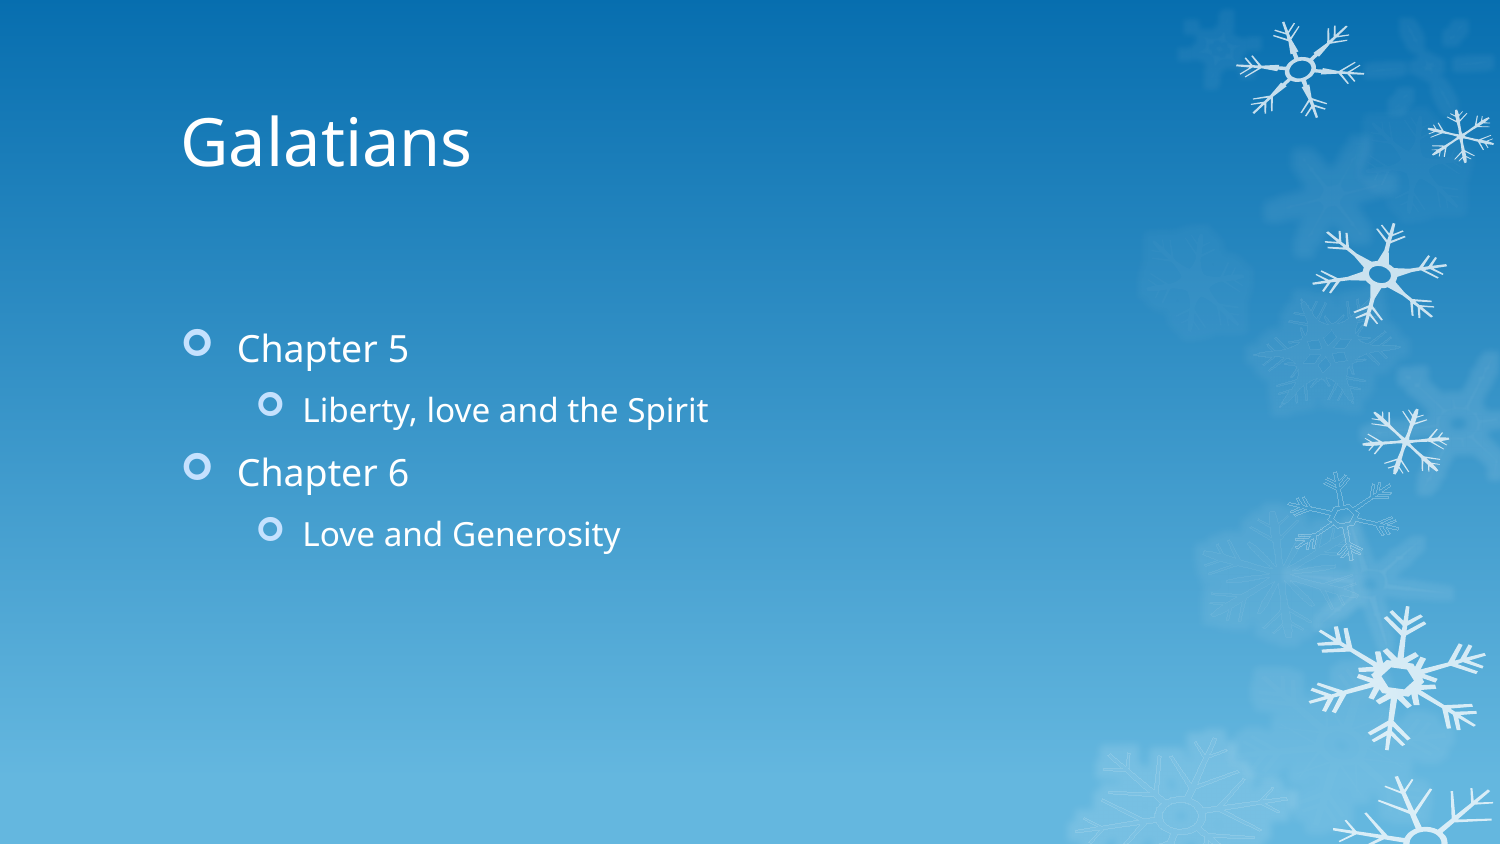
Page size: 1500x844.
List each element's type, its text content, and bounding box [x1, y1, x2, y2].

list Chapter 5 Liberty, love and the Spirit Chapter 6 Love and Generosity [165, 222, 1335, 721]
title Galatians [165, 83, 1335, 197]
